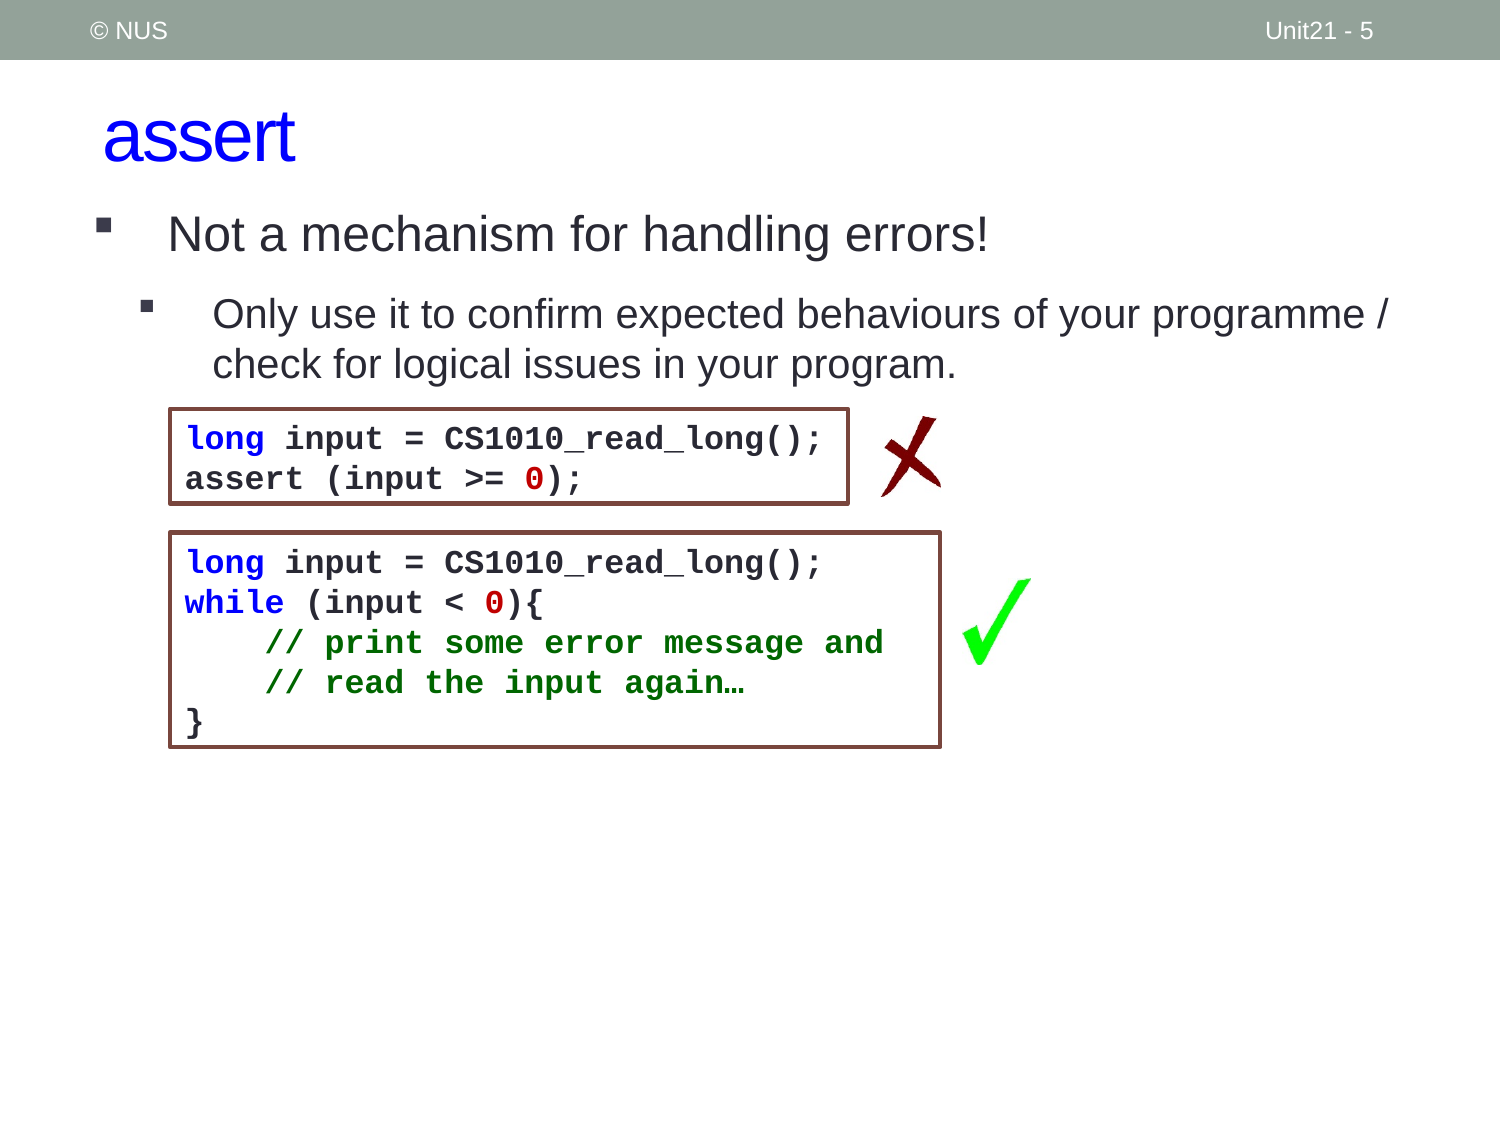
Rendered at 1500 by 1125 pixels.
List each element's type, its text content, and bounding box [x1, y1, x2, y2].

picture [961, 578, 1031, 665]
text_box long input = CS1010_read_long(); while (input < 0){ // print some error message and // read the input again… } [168, 530, 942, 749]
picture [880, 416, 941, 498]
text_box long input = CS1010_read_long(); assert (input >= 0); [168, 407, 850, 506]
slide_number © NUS [75, 3, 550, 57]
title assert [87, 62, 1463, 200]
text_box Not a mechanism for handling errors! Only use it to confirm expected behaviours of your programme / check for logical issues in your program. [77, 193, 1453, 873]
slide_number Unit21 - 5 [1250, 3, 1425, 57]
